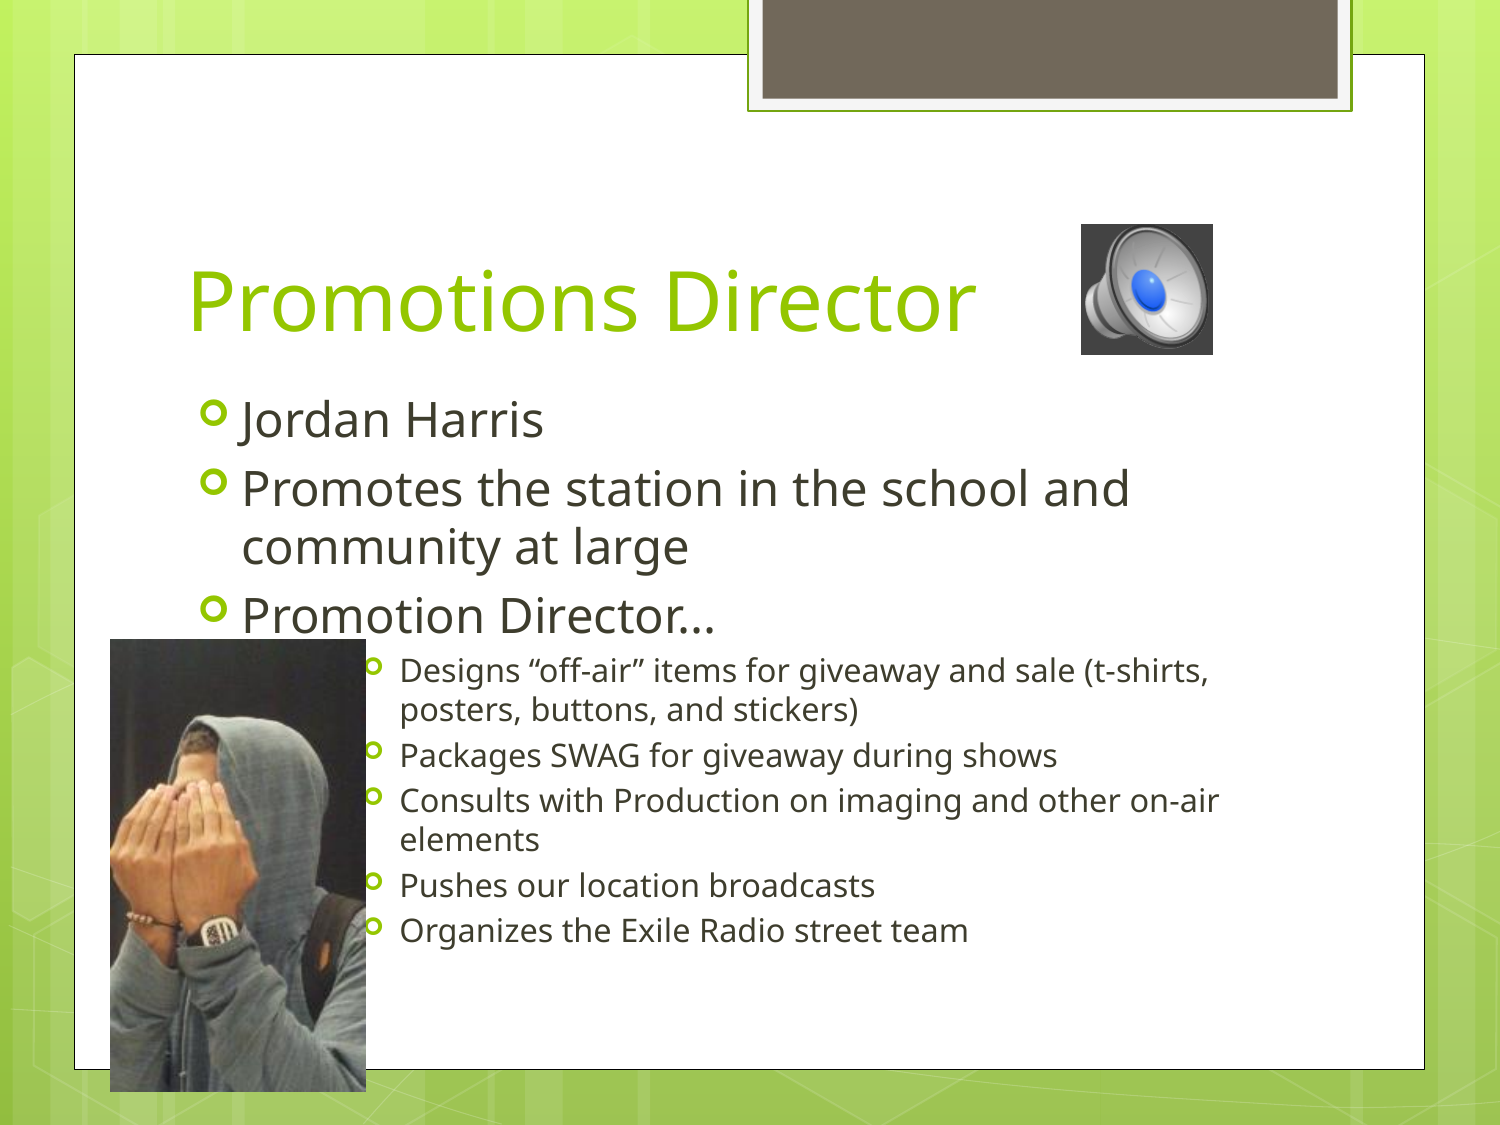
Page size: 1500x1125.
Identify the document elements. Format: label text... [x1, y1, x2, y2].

title Promotions Director [171, 168, 1324, 357]
picture [1079, 222, 1214, 357]
picture [109, 639, 366, 1093]
list Jordan Harris Promotes the station in the school and community at large Promotion Director... Designs “off-air” items for giveaway and sale (t-shirts, posters, buttons, and stickers) Packages SWAG for giveaway during shows Consults with Production on imaging and other on-air elements Pushes our location broadcasts Organizes the Exile Radio street team [171, 381, 1283, 957]
